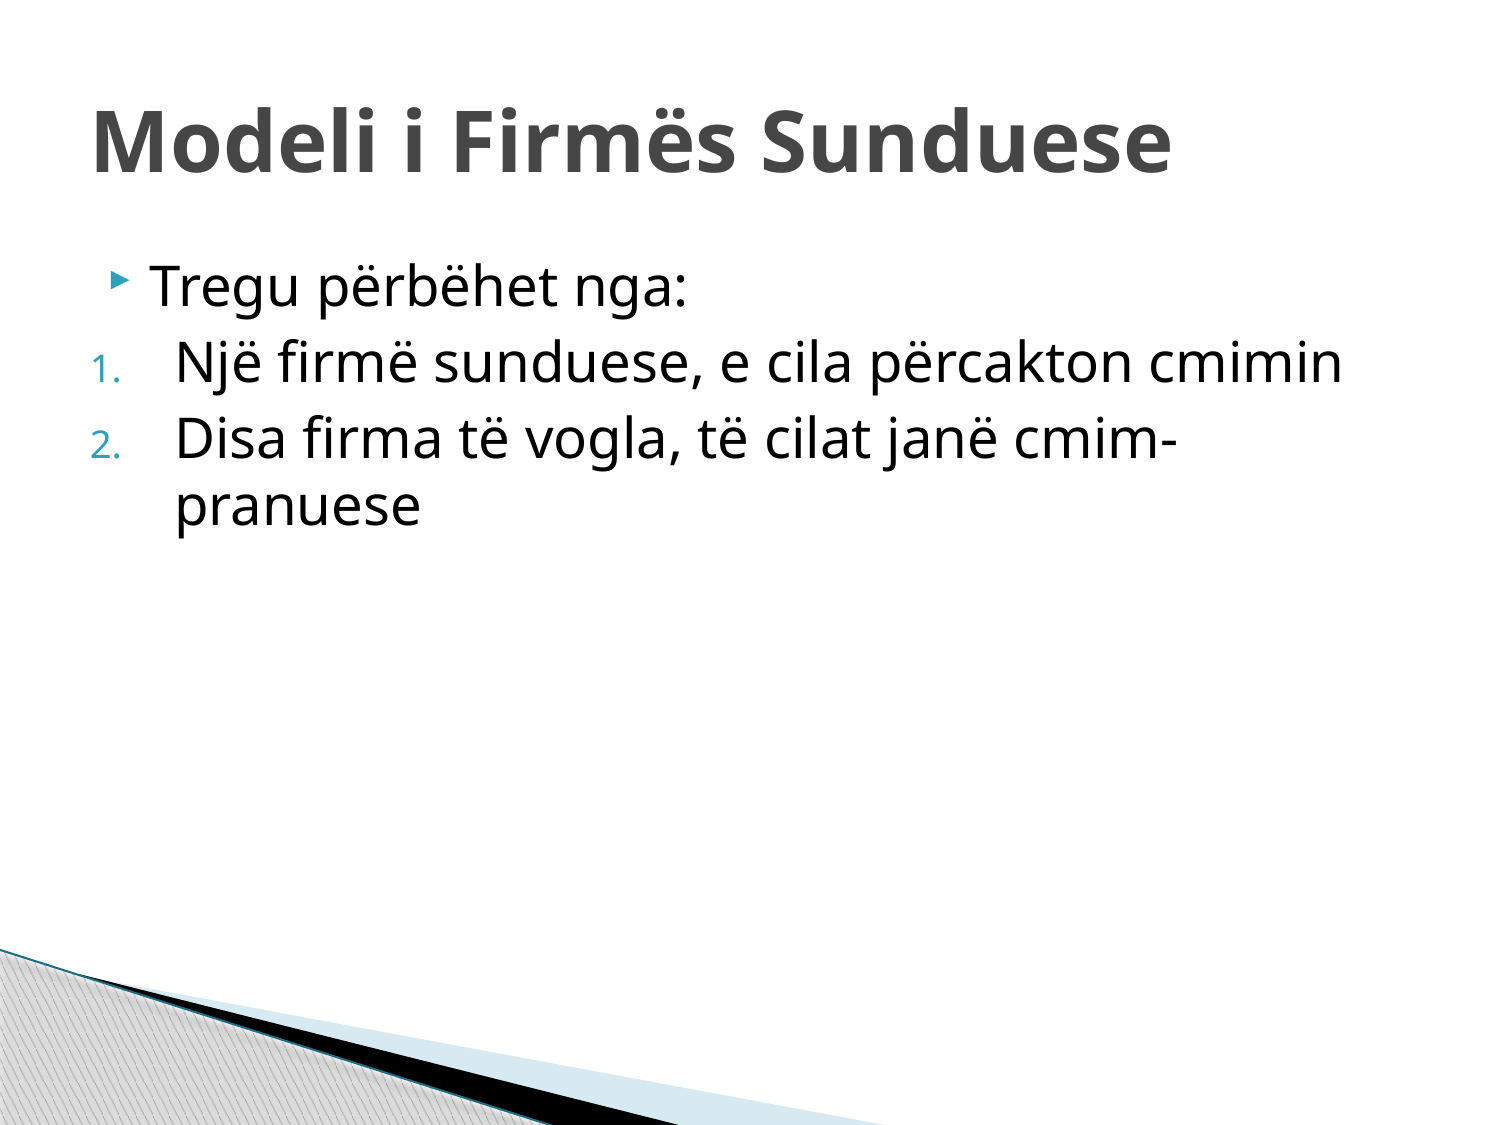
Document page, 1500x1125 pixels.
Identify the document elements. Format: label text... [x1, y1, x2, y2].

title Modeli i Firmës Sunduese [75, 45, 1425, 233]
list Tregu përbëhet nga: Një firmë sunduese, e cila përcakton cmimin Disa firma të vogla, të cilat janë cmim-pranuese [75, 243, 1425, 986]
